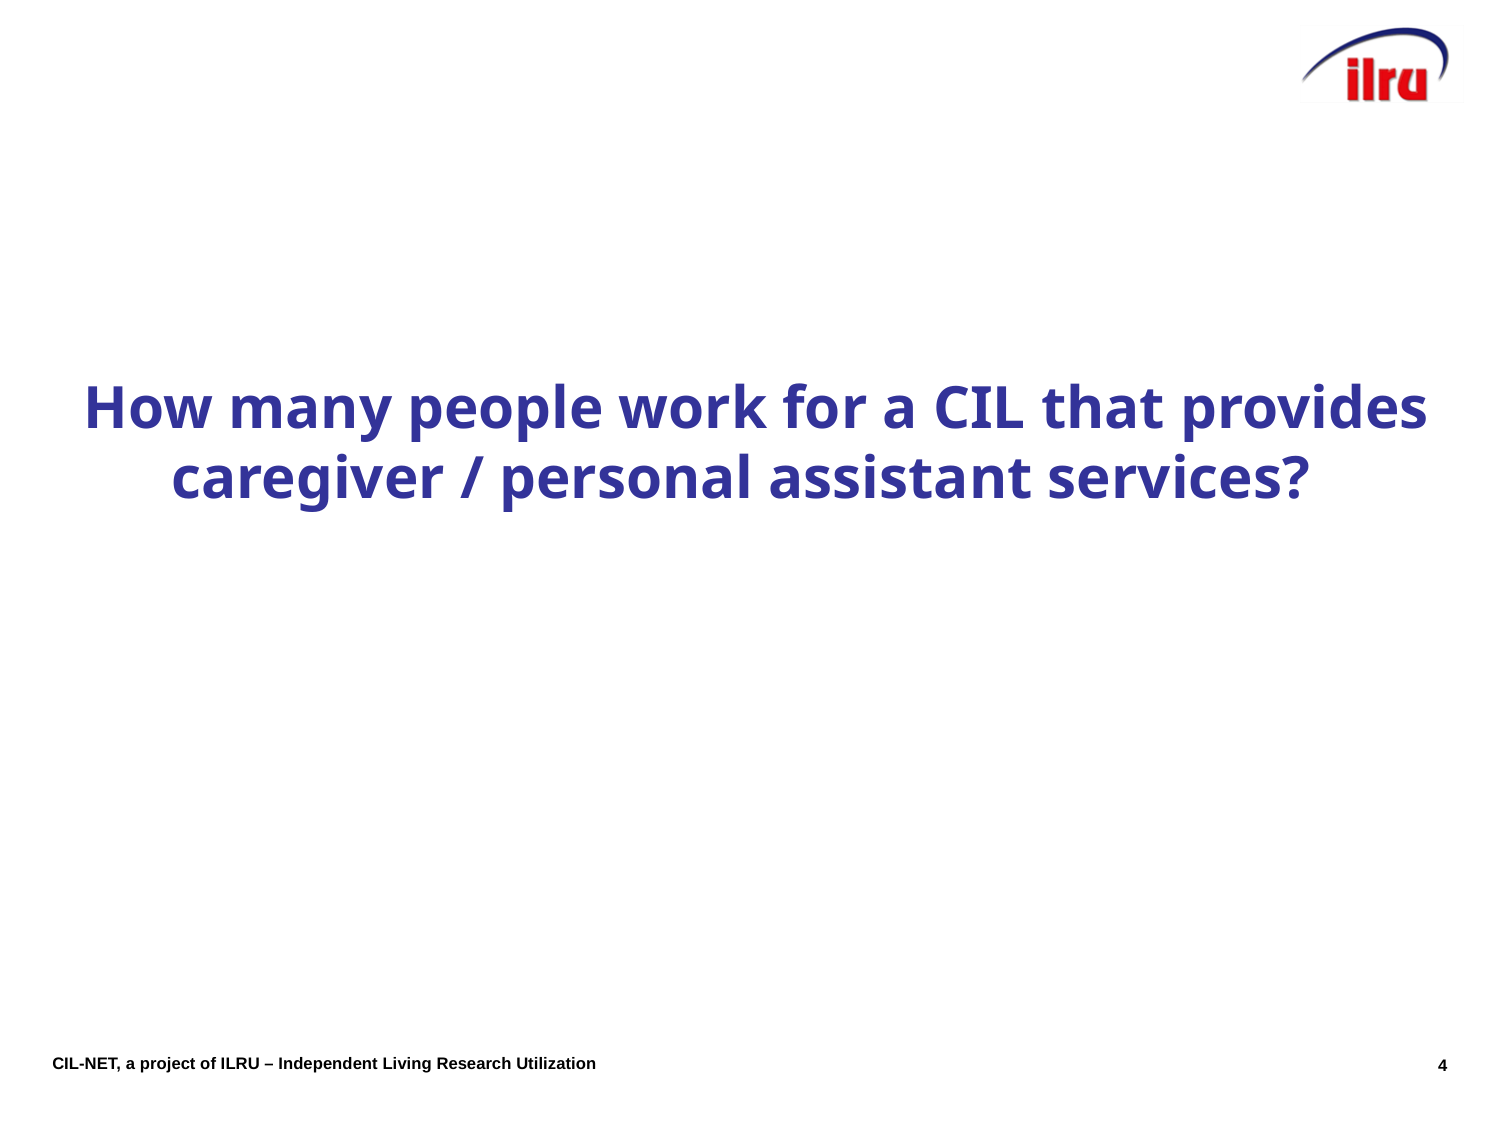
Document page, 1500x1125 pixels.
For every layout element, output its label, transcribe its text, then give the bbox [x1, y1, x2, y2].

picture [1299, 24, 1465, 104]
title How many people work for a CIL that provides caregiver / personal assistant services? [62, 374, 1451, 506]
slide_number 4 [1074, 1047, 1463, 1088]
